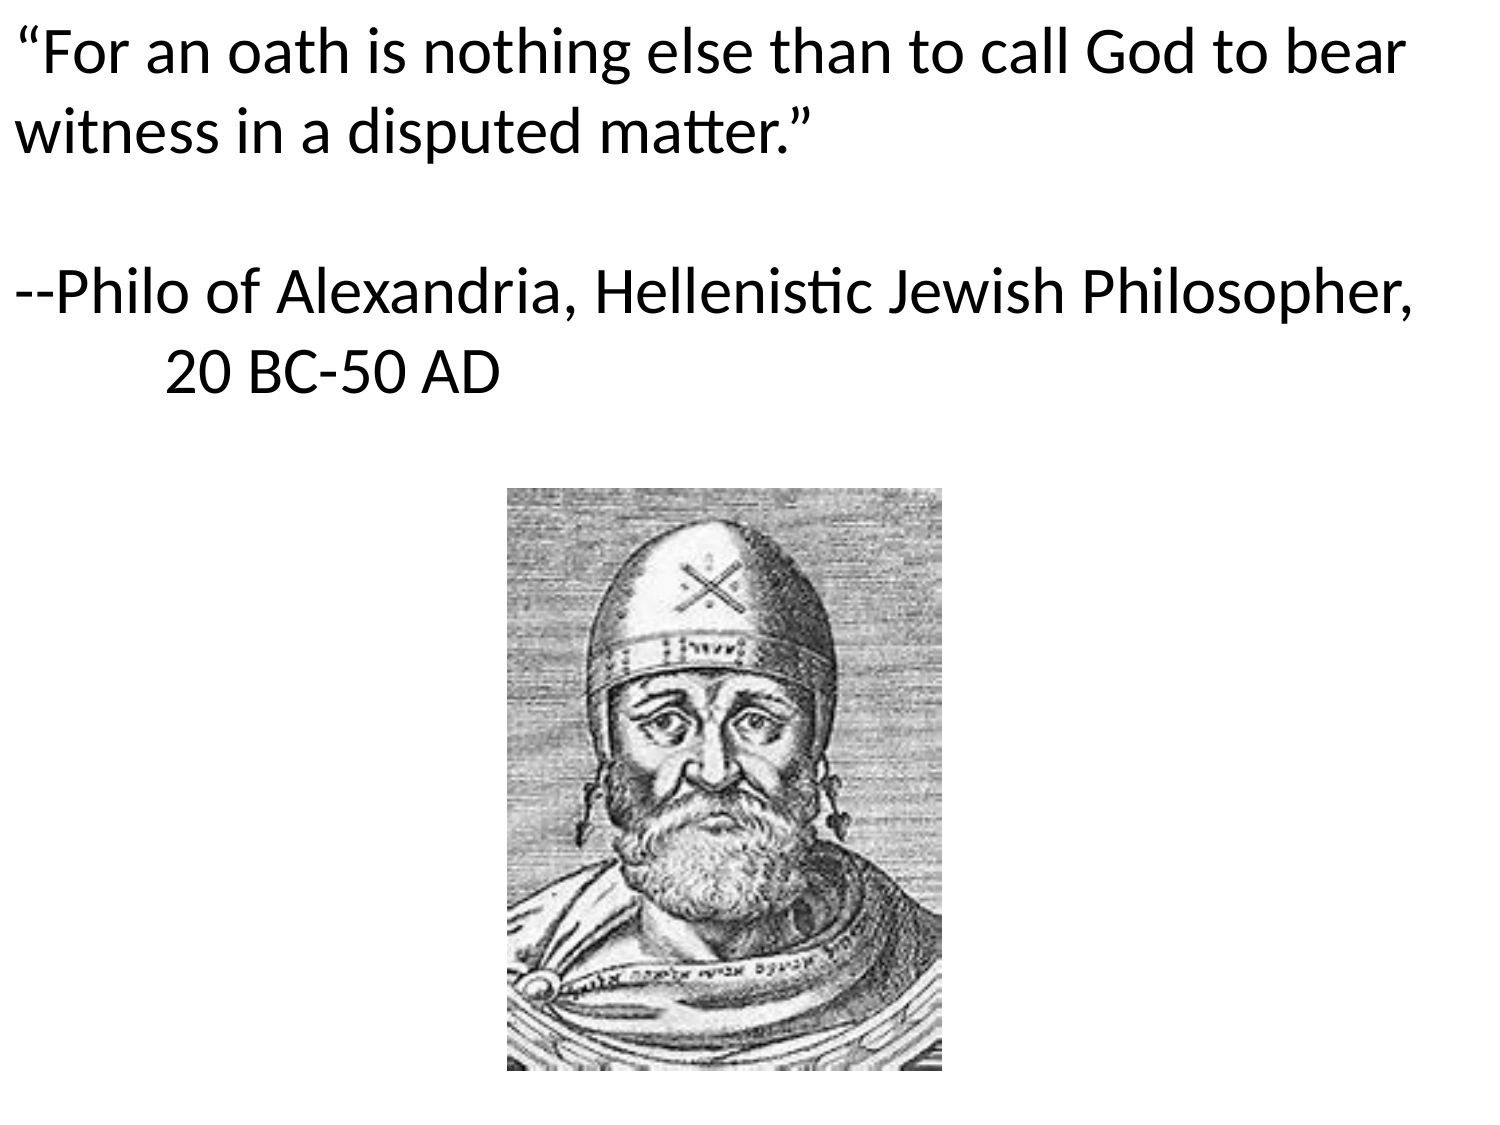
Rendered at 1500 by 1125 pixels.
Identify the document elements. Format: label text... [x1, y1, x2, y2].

text_box “For an oath is nothing else than to call God to bear witness in a disputed matter.” --Philo of Alexandria, Hellenistic Jewish Philosopher, 20 BC-50 AD [0, 0, 1500, 415]
picture [507, 488, 942, 1071]
